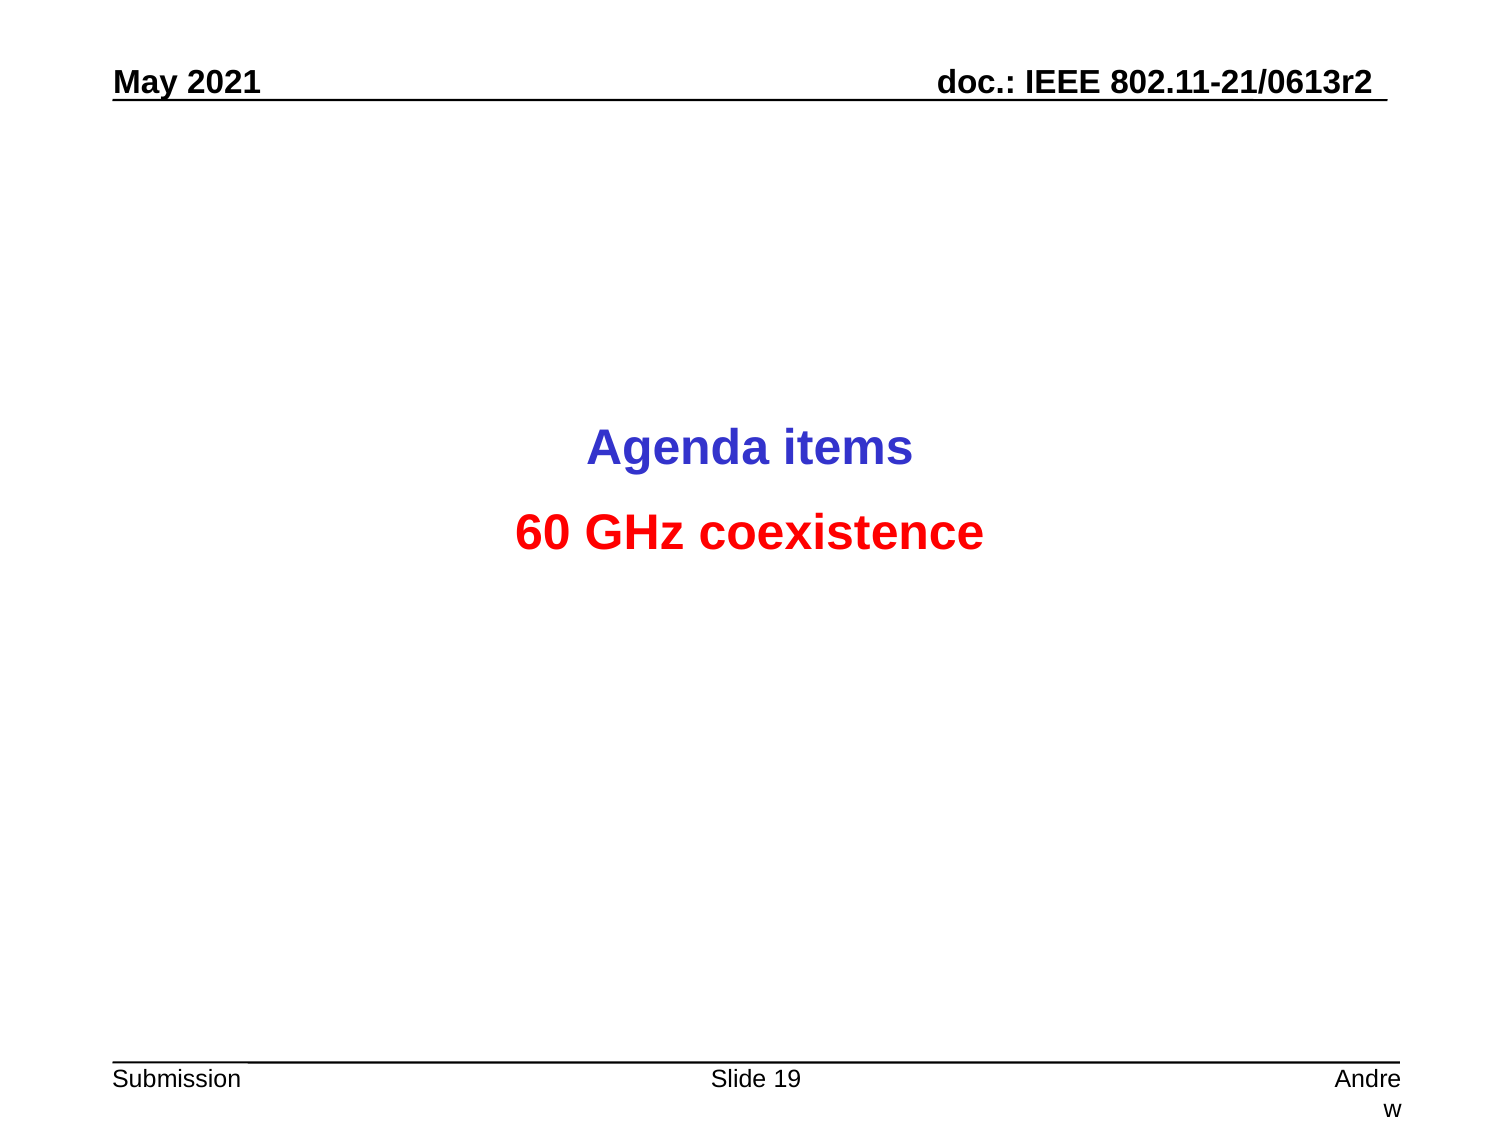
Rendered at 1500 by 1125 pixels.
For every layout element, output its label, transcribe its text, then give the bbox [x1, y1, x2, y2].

footer Andrew Myles, Cisco [1320, 1061, 1402, 1093]
slide_number Slide 19 [709, 1061, 803, 1093]
list Agenda items 60 GHz coexistence [112, 324, 1388, 650]
